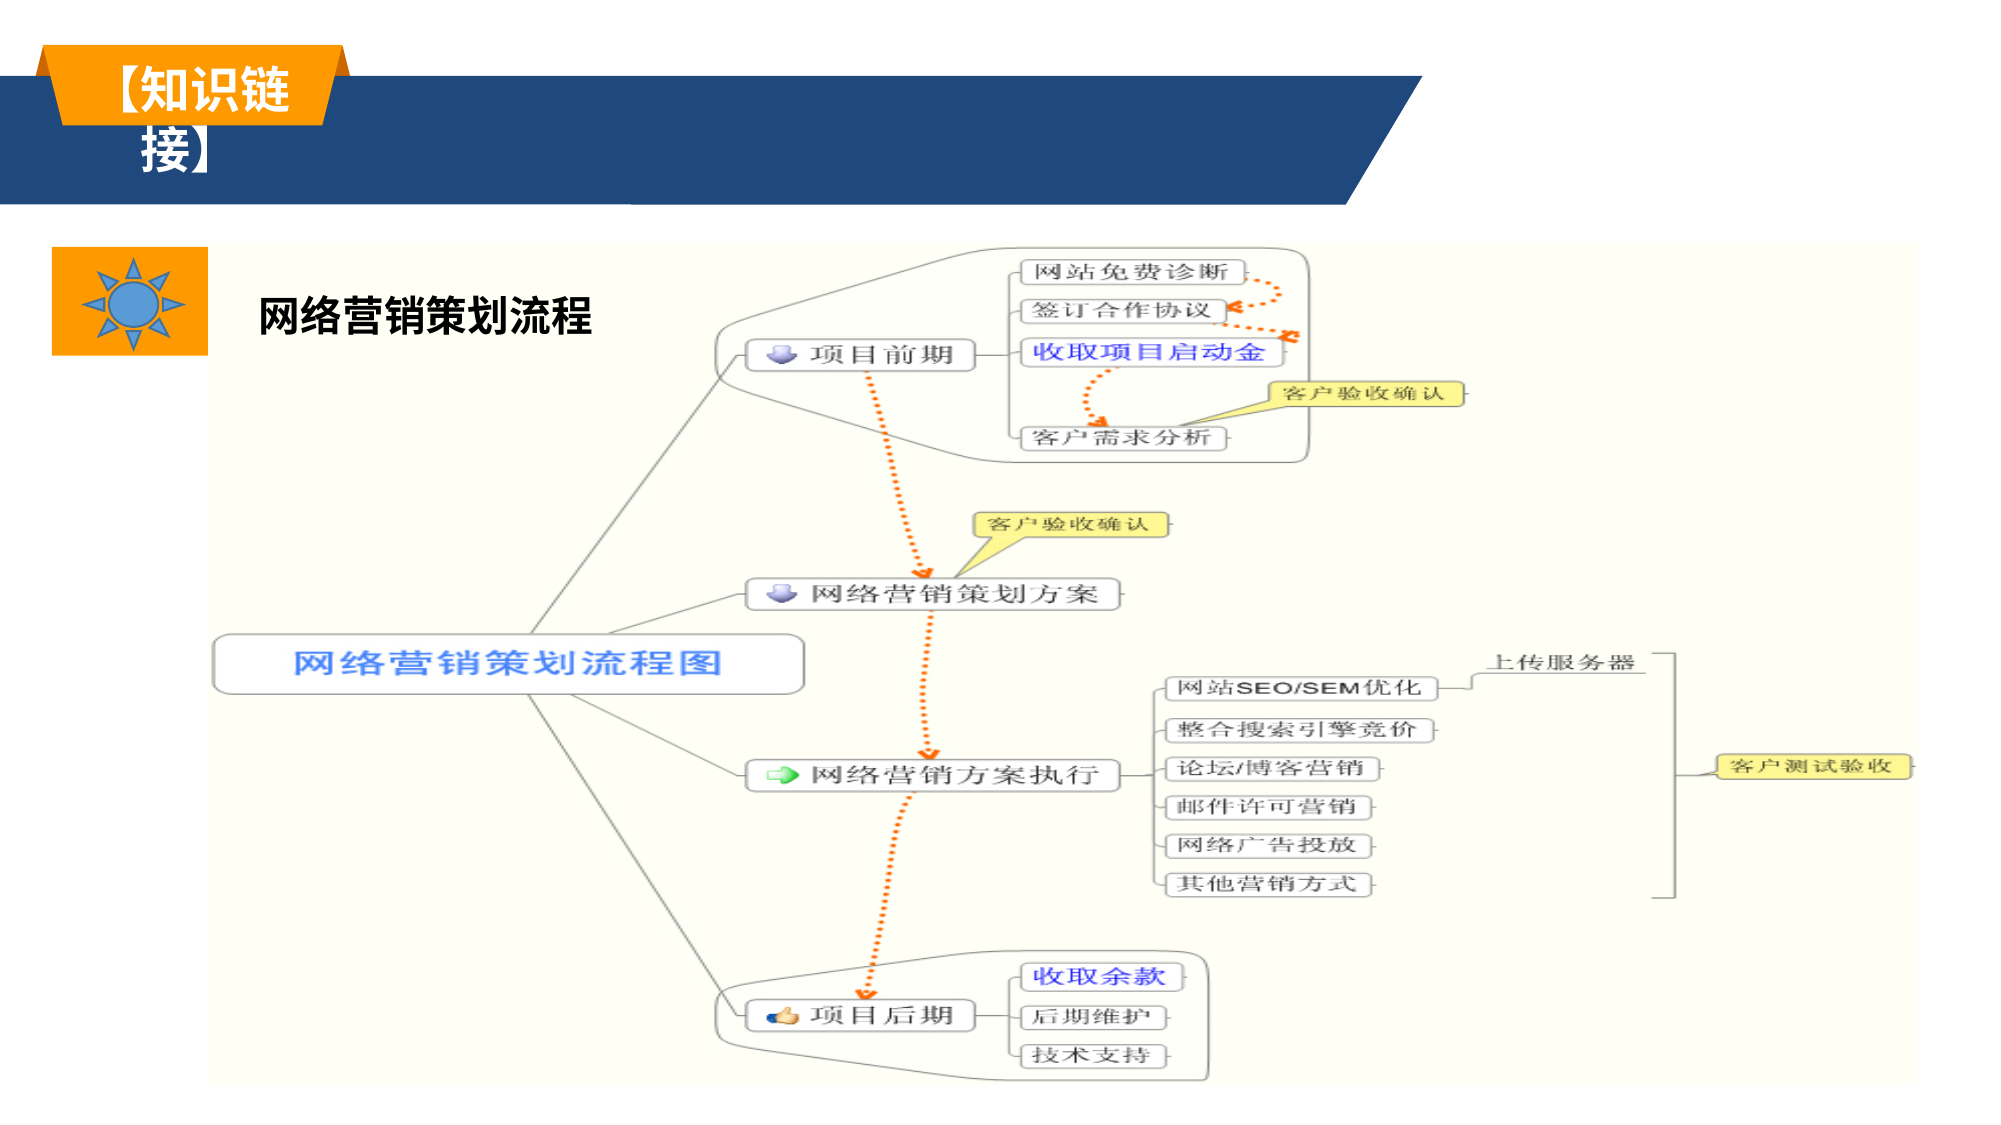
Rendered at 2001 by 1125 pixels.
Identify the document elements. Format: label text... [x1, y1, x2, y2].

text_box [0, 74, 1425, 206]
text_box [124, 330, 143, 352]
text_box [96, 270, 171, 339]
text_box [124, 257, 143, 280]
text_box [161, 296, 187, 313]
text_box [35, 47, 48, 74]
text_box [51, 246, 208, 357]
text_box [41, 43, 344, 83]
text_box 【知识链接】 [48, 51, 334, 186]
text_box [81, 296, 106, 313]
text_box [337, 47, 351, 74]
picture [208, 243, 1918, 1085]
